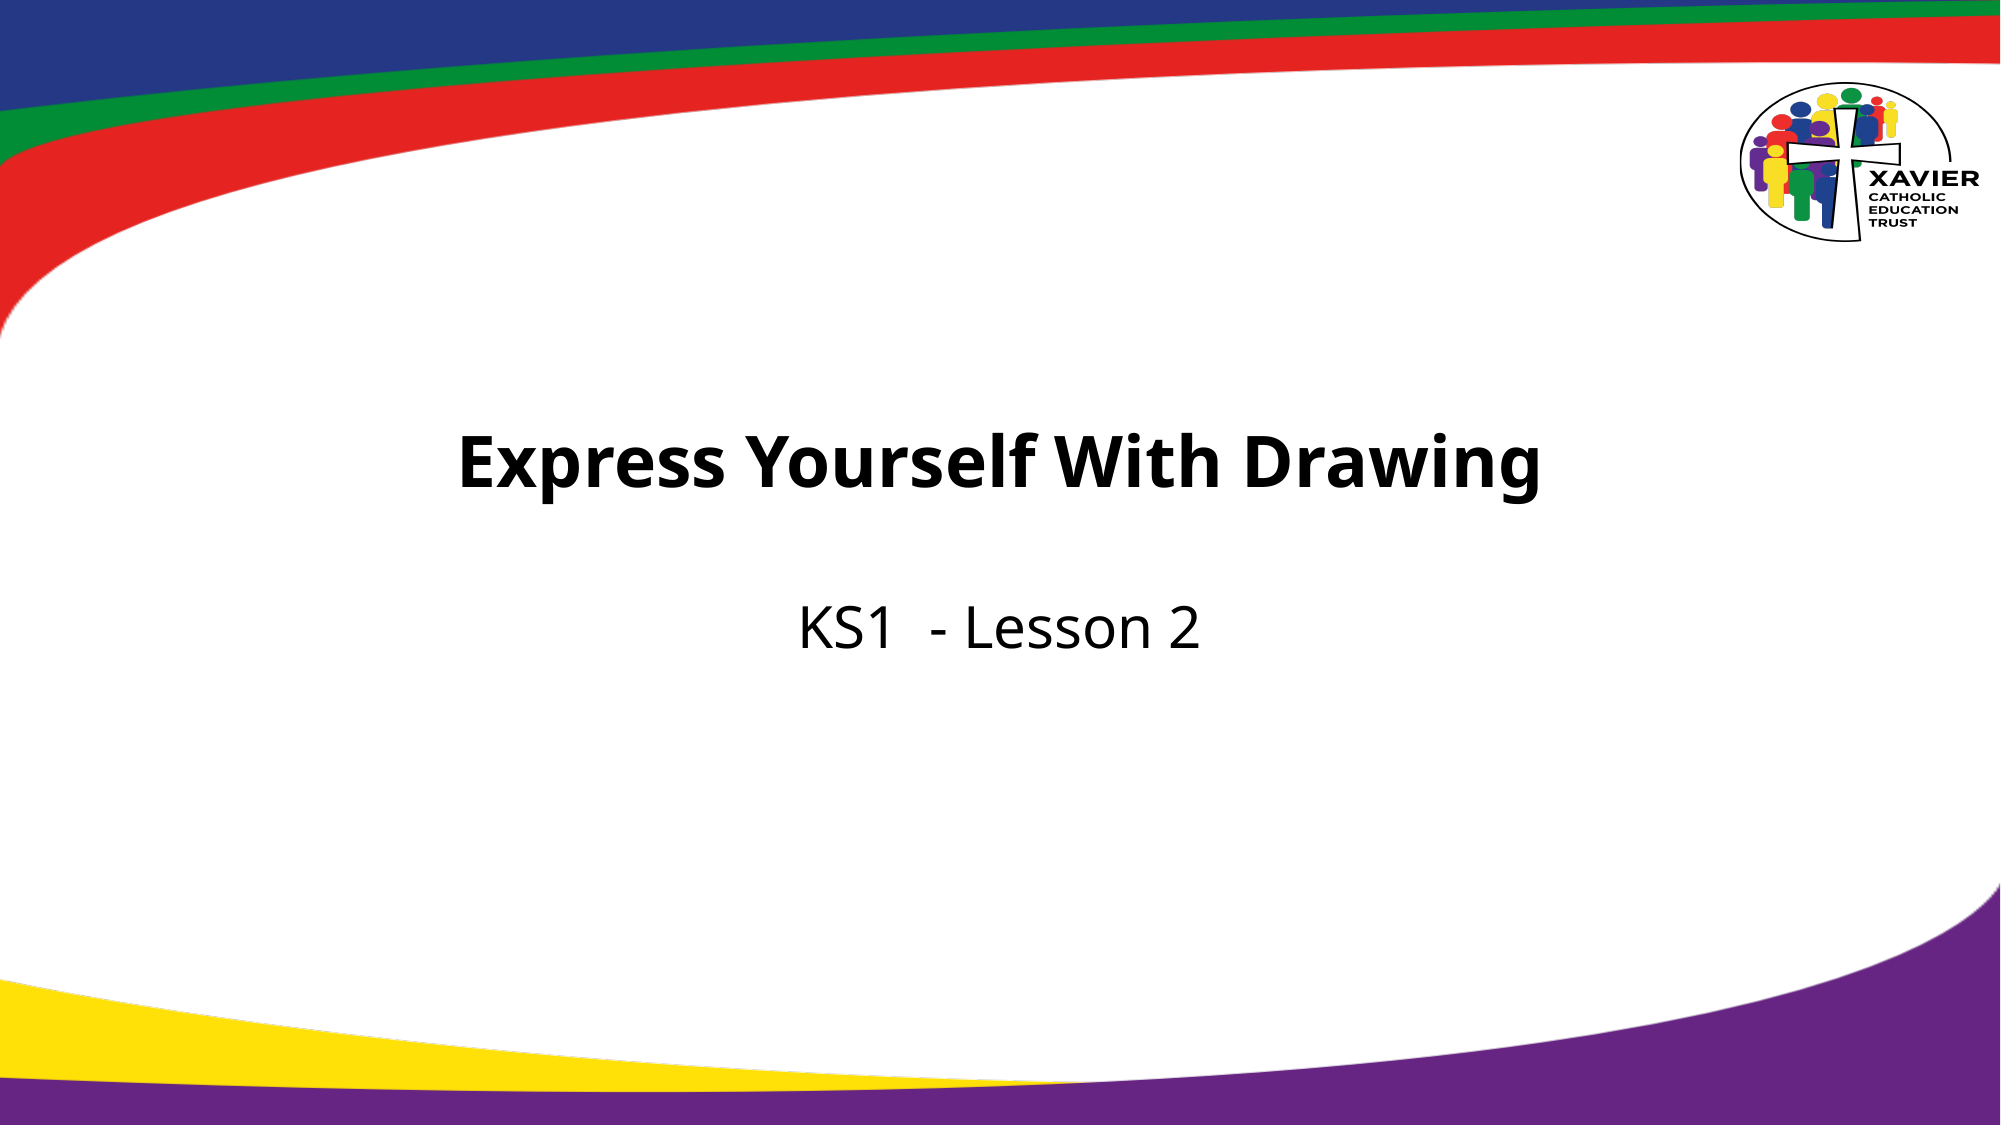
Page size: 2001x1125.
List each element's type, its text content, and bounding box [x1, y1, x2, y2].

text_box KS1 - Lesson 2 [437, 590, 1563, 863]
text_box Express Yourself With Drawing [362, 393, 1638, 534]
